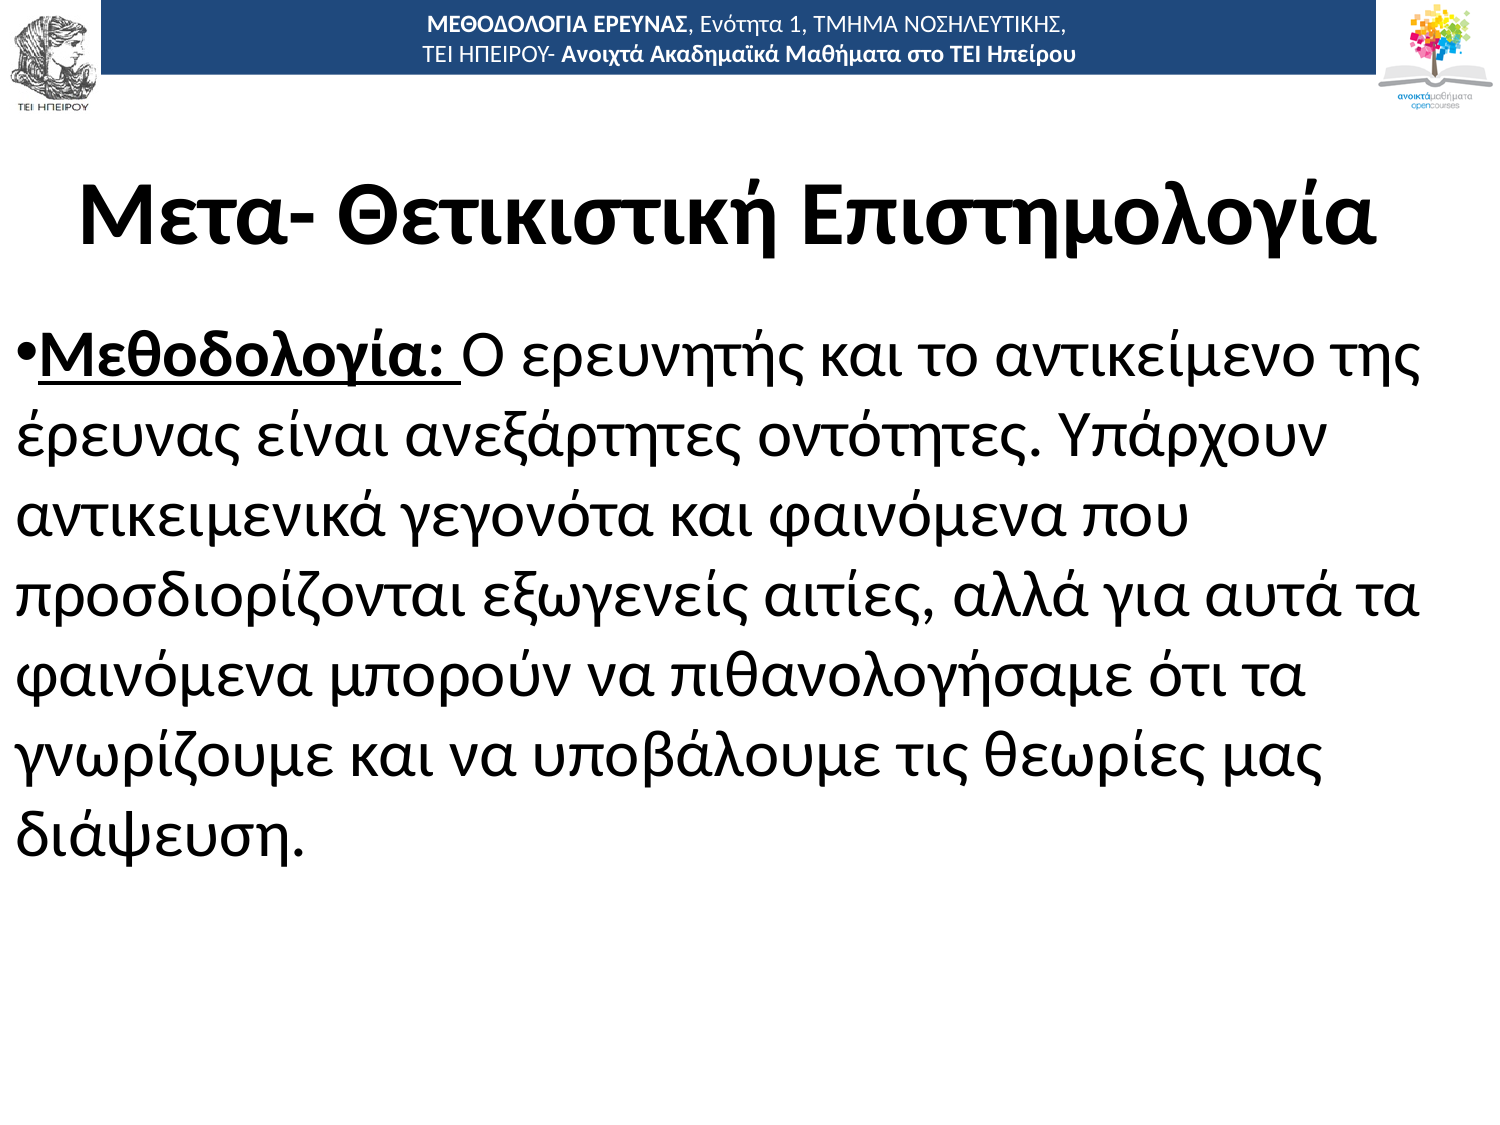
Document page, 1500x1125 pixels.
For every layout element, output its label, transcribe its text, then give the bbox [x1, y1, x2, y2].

title Μετα- Θετικιστική Επιστημολογία [29, 113, 1427, 302]
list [1375, 0, 1500, 114]
picture [0, 0, 101, 114]
text_box Μεθοδολογία: Ο ερευνητής και το αντικείμενο της έρευνας είναι ανεξάρτητες οντότητες. Υπάρχουν αντικειμενικά γεγονότα και φαινόμενα που προσδιορίζονται εξωγενείς αιτίες, αλλά για αυτά τα φαινόμενα μπορούν να πιθανολογήσαμε ότι τα γνωρίζουμε και να υποβάλουμε τις θεωρίες μας διάψευση. [0, 302, 1500, 922]
text_box ΜΕΘΟΔΟΛΟΓΙΑ ΕΡΕΥΝΑΣ, Ενότητα 1, ΤΜΗΜΑ ΝΟΣΗΛΕΥΤΙΚΗΣ, ΤΕΙ ΗΠΕΙΡΟΥ- Ανοιχτά Ακαδημαϊκά Μαθήματα στο ΤΕΙ Ηπείρου [101, 0, 1373, 75]
